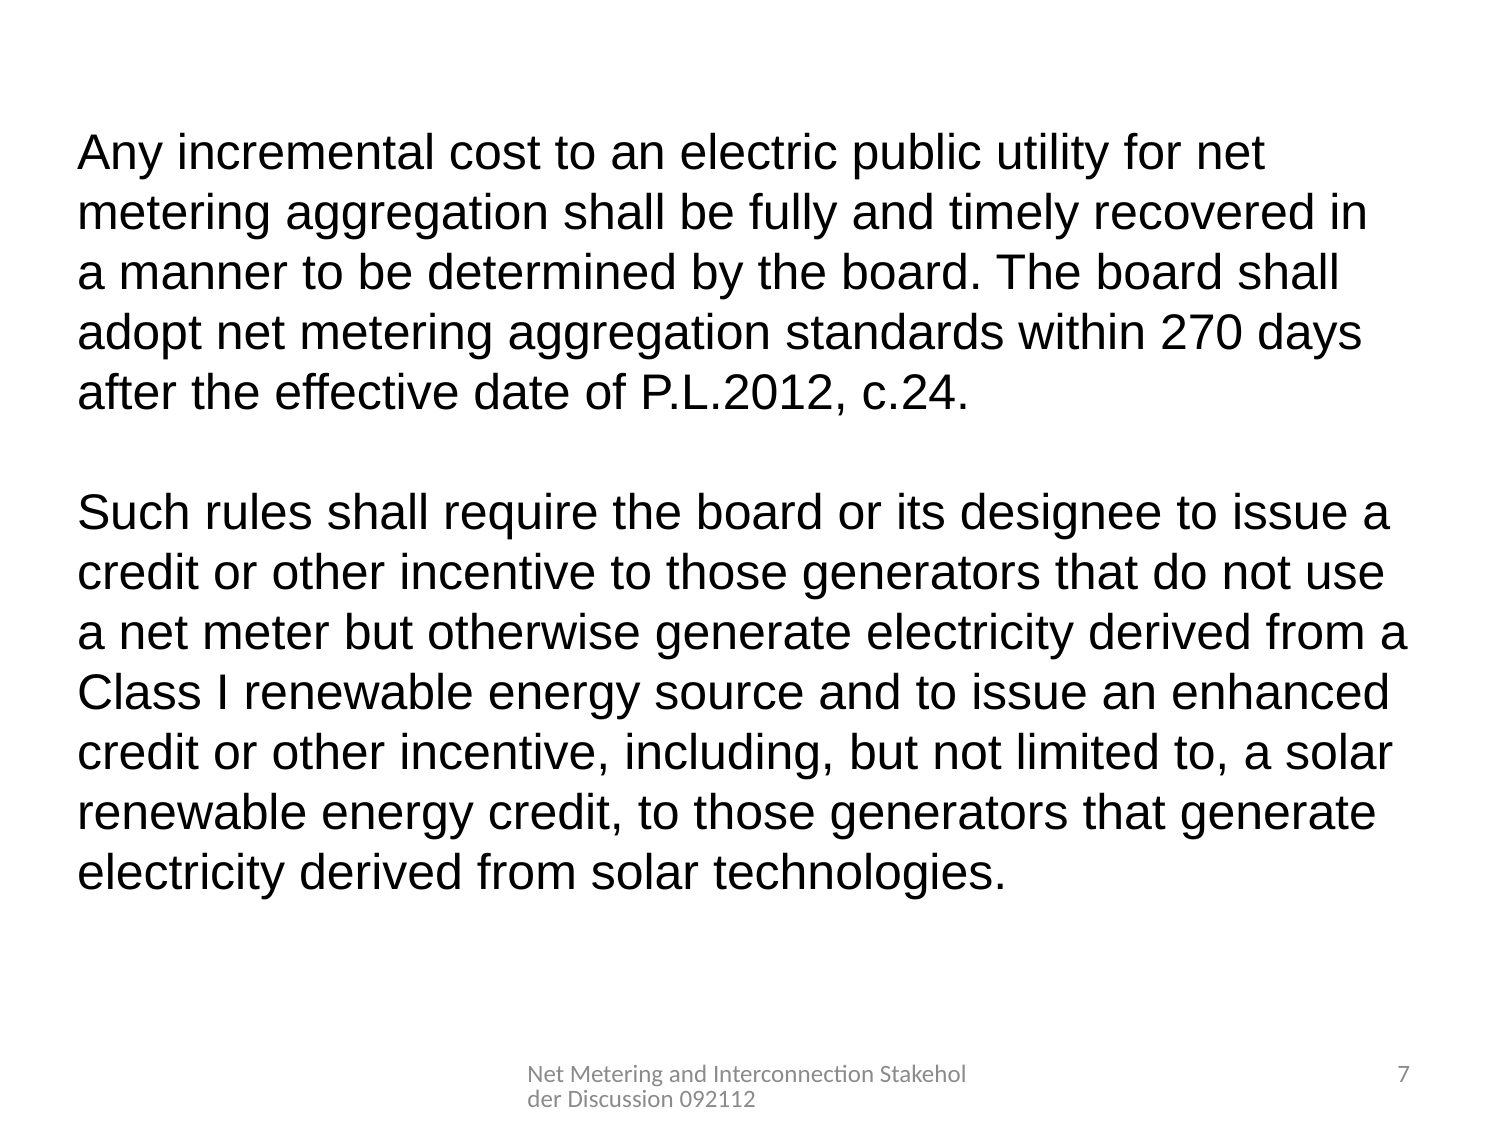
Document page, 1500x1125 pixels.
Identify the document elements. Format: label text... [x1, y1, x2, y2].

footer Net Metering and Interconnection Stakeholder Discussion 092112 [512, 1042, 988, 1103]
text_box Any incremental cost to an electric public utility for net metering aggregation shall be fully and timely recovered in a manner to be determined by the board. The board shall adopt net metering aggregation standards within 270 days after the effective date of P.L.2012, c.24. Such rules shall require the board or its designee to issue a credit or other incentive to those generators that do not use a net meter but otherwise generate electricity derived from a Class I renewable energy source and to issue an enhanced credit or other incentive, including, but not limited to, a solar renewable energy credit, to those generators that generate electricity derived from solar technologies. [62, 112, 1425, 908]
slide_number 7 [1074, 1042, 1425, 1103]
